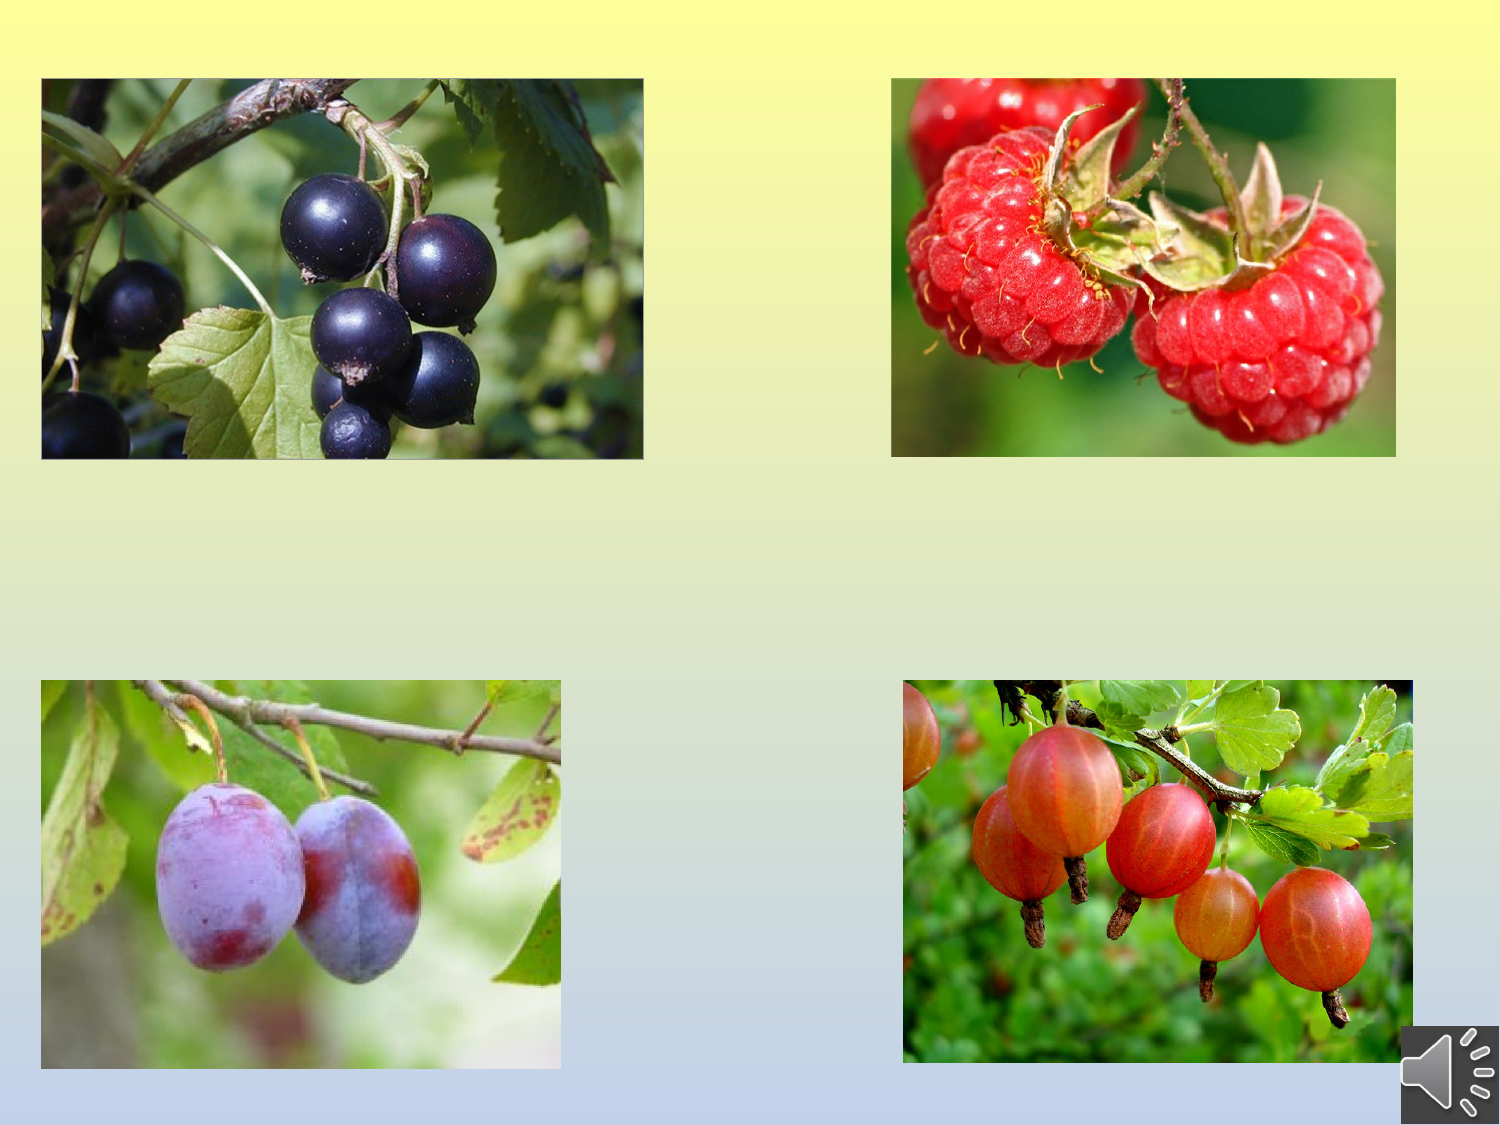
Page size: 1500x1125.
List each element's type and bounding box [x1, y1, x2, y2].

picture [903, 680, 1413, 1063]
text_box [1399, 1024, 1500, 1125]
picture [891, 77, 1396, 457]
picture [41, 77, 644, 460]
picture [41, 680, 562, 1069]
